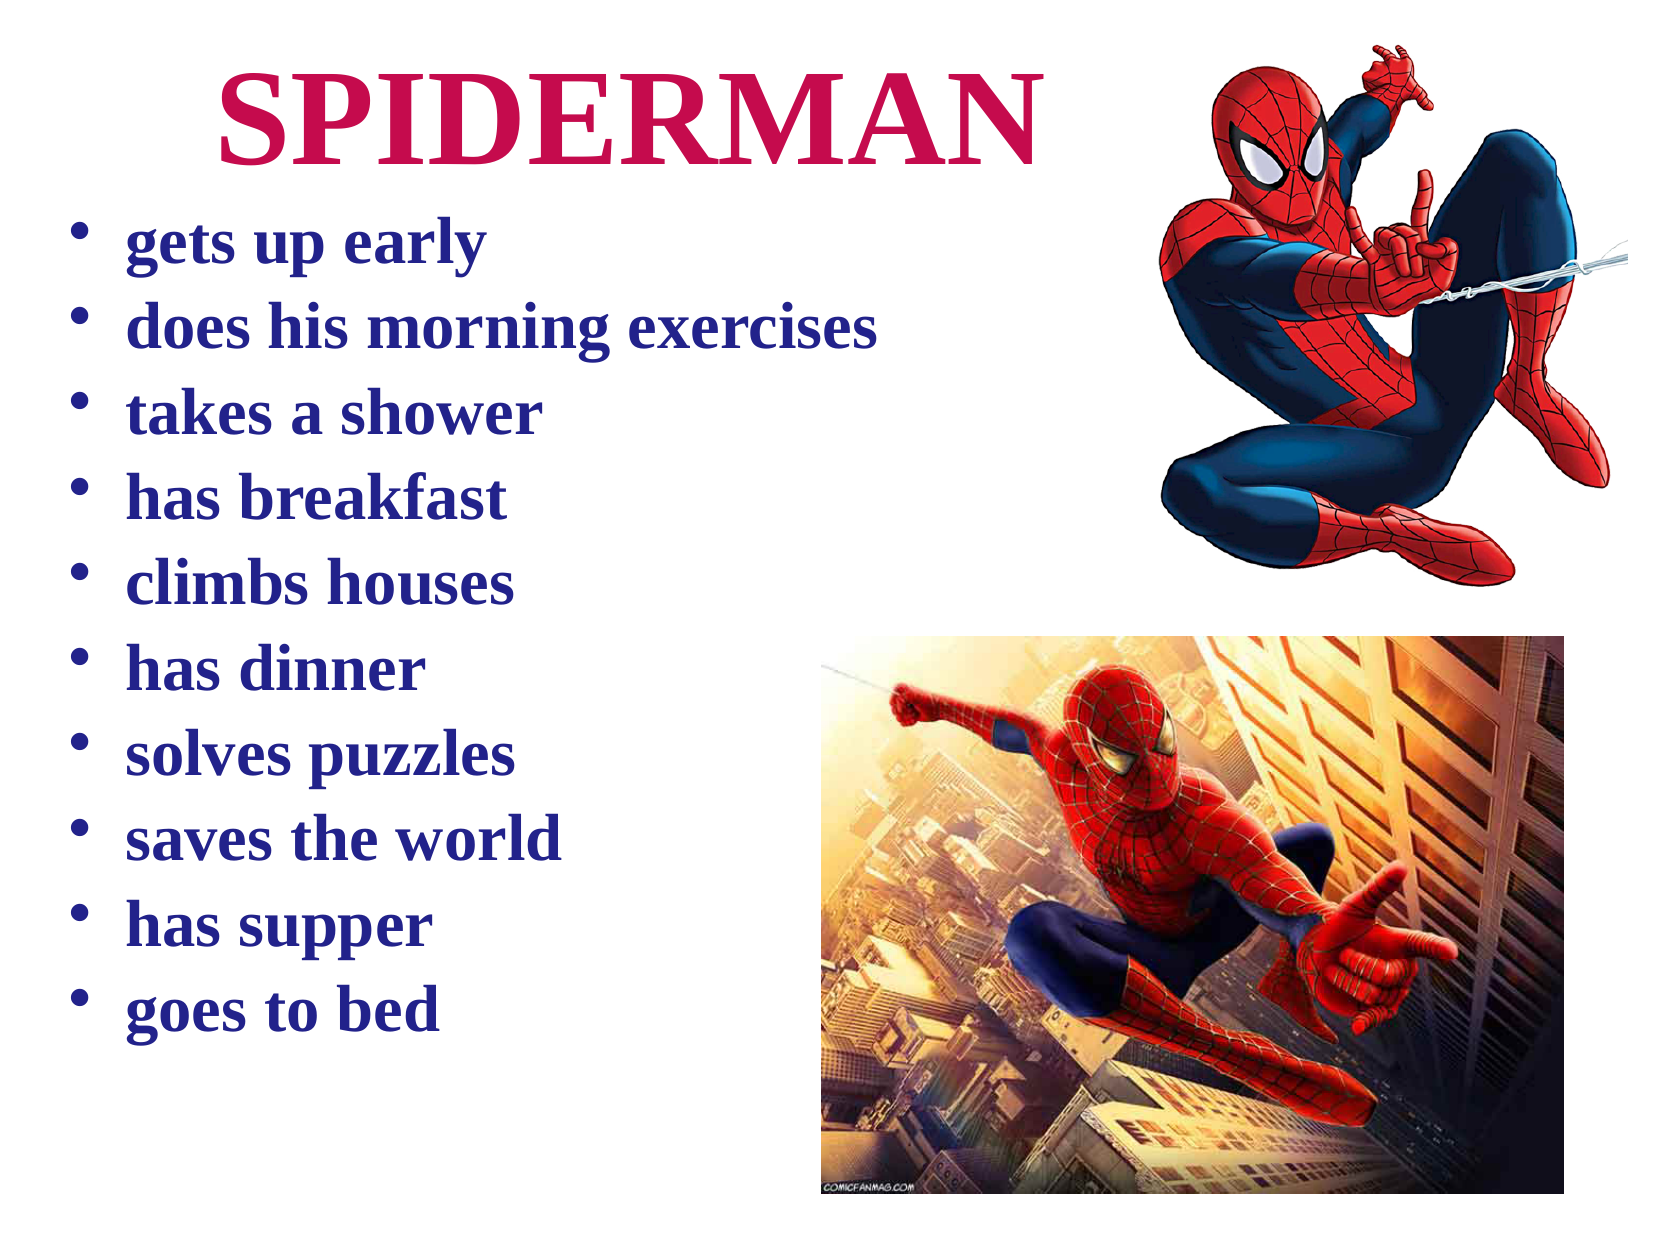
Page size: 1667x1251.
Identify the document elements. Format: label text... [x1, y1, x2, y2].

text_box SPIDERMAN [130, 39, 1135, 180]
picture [1140, 27, 1629, 598]
list gets up early does his morning exercises takes a shower has breakfast climbs houses has dinner solves puzzles saves the world has supper goes to bed [53, 198, 1144, 1250]
picture [821, 636, 1564, 1194]
